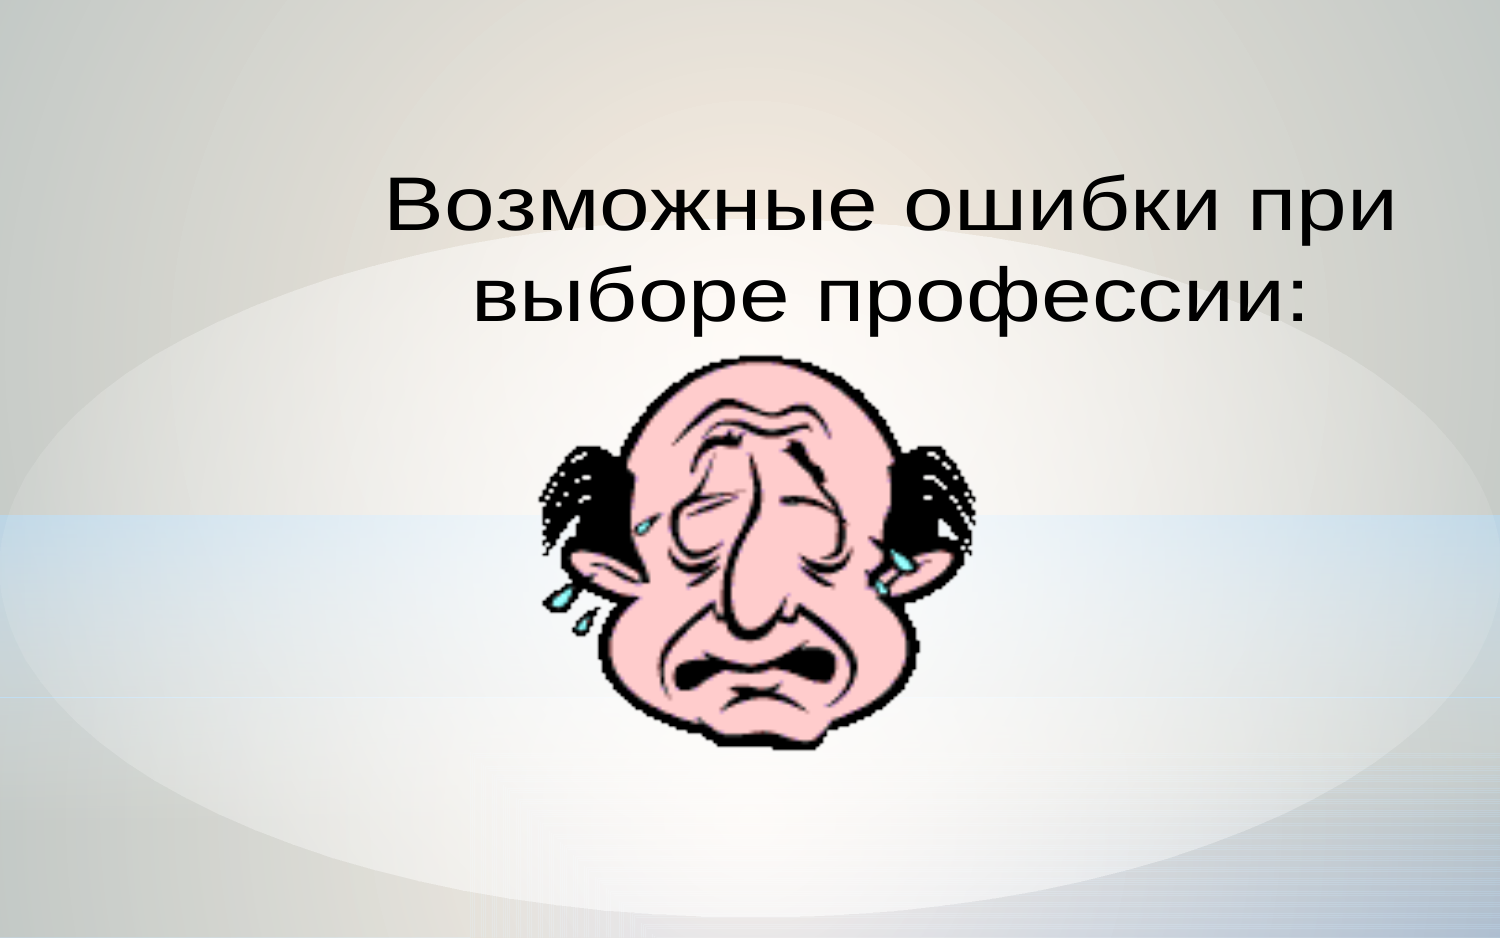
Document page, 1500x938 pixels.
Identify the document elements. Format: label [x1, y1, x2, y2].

picture [206, 63, 1500, 786]
